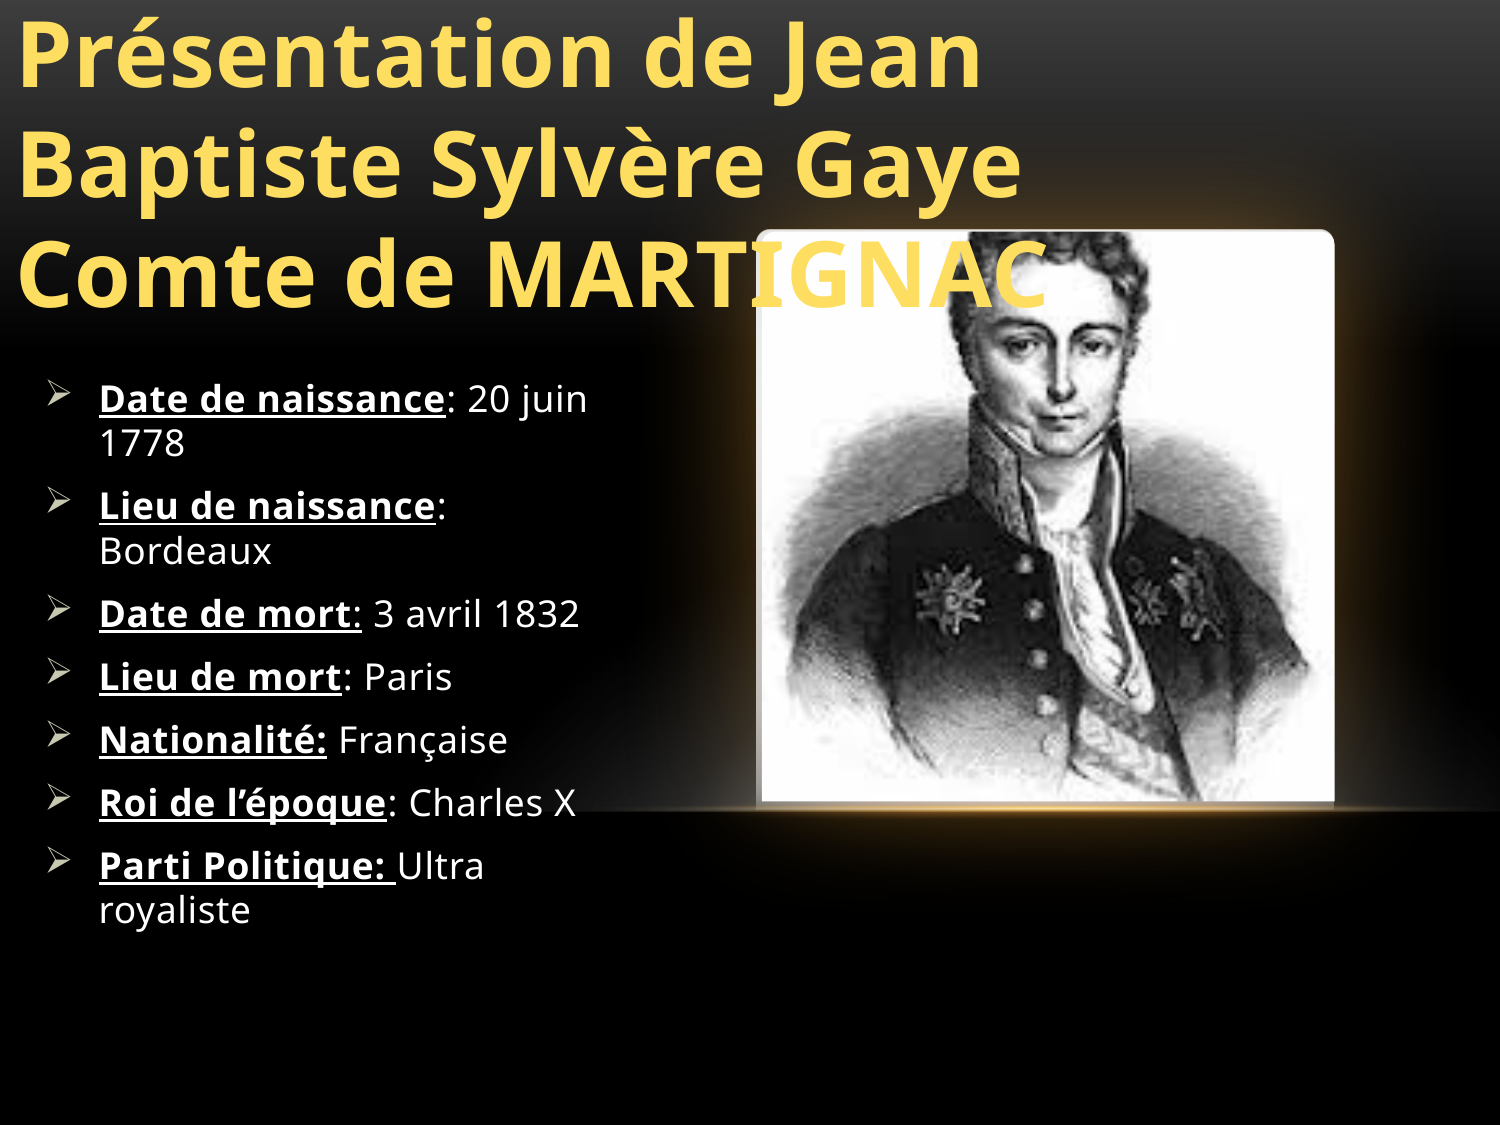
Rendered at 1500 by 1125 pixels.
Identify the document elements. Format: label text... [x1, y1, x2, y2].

title Présentation de Jean Baptiste Sylvère Gaye Comte de MARTIGNAC [0, 0, 1347, 334]
list Date de naissance: 20 juin 1778 Lieu de naissance: Bordeaux Date de mort: 3 avril 1832 Lieu de mort: Paris Nationalité: Française Roi de l’époque: Charles X Parti Politique: Ultra royaliste [29, 373, 646, 941]
picture [0, 0, 1500, 1125]
